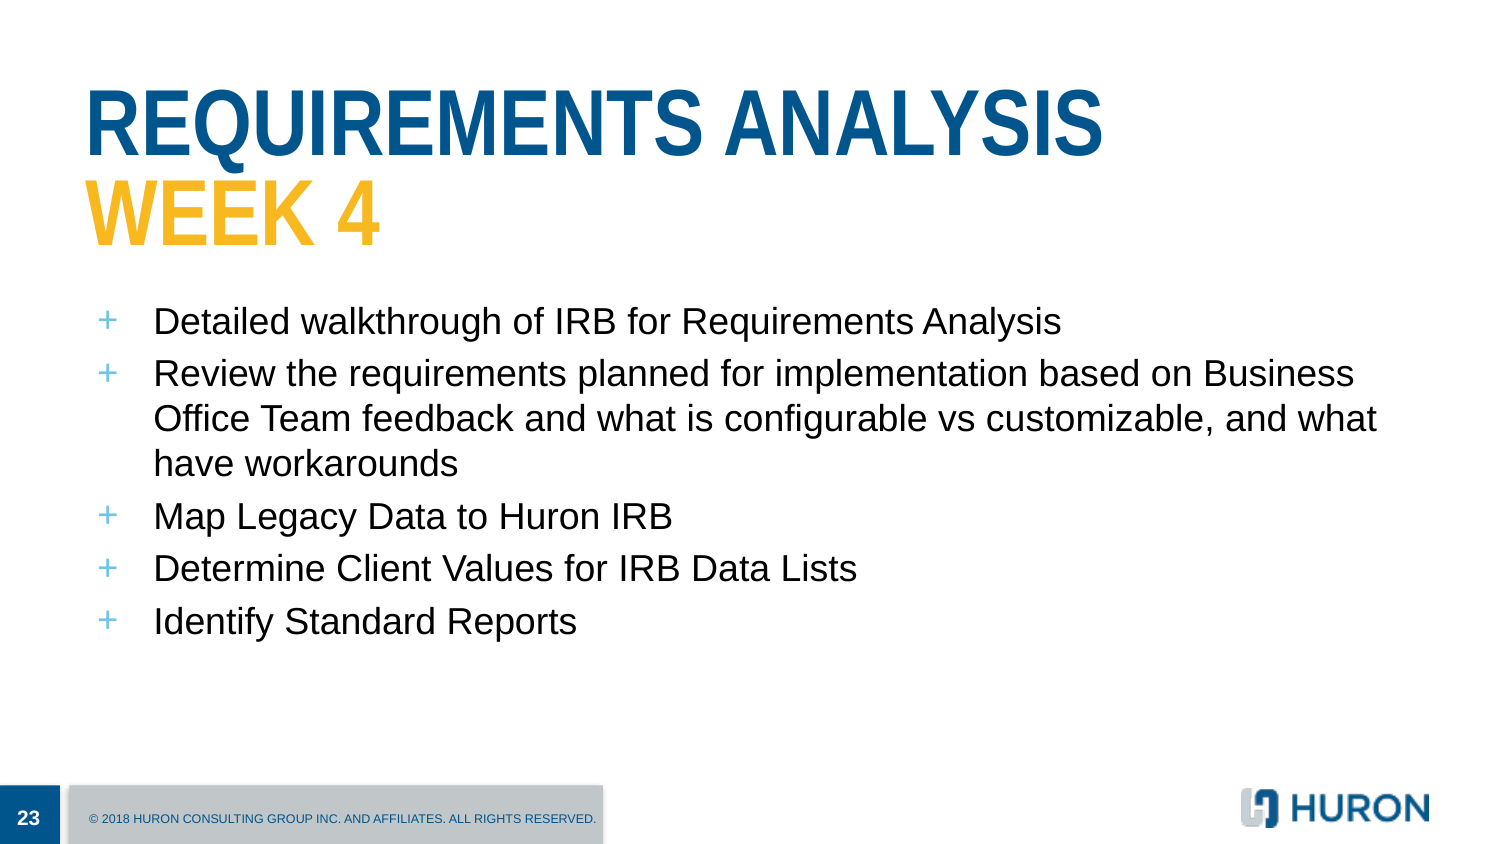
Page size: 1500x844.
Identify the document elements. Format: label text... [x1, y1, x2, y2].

picture [1241, 788, 1429, 828]
list Detailed walkthrough of IRB for Requirements Analysis Review the requirements planned for implementation based on Business Office Team feedback and what is configurable vs customizable, and what have workarounds Map Legacy Data to Huron IRB Determine Client Values for IRB Data Lists Identify Standard Reports [82, 289, 1441, 716]
title Requirements analysis week 4 [70, 67, 1429, 279]
